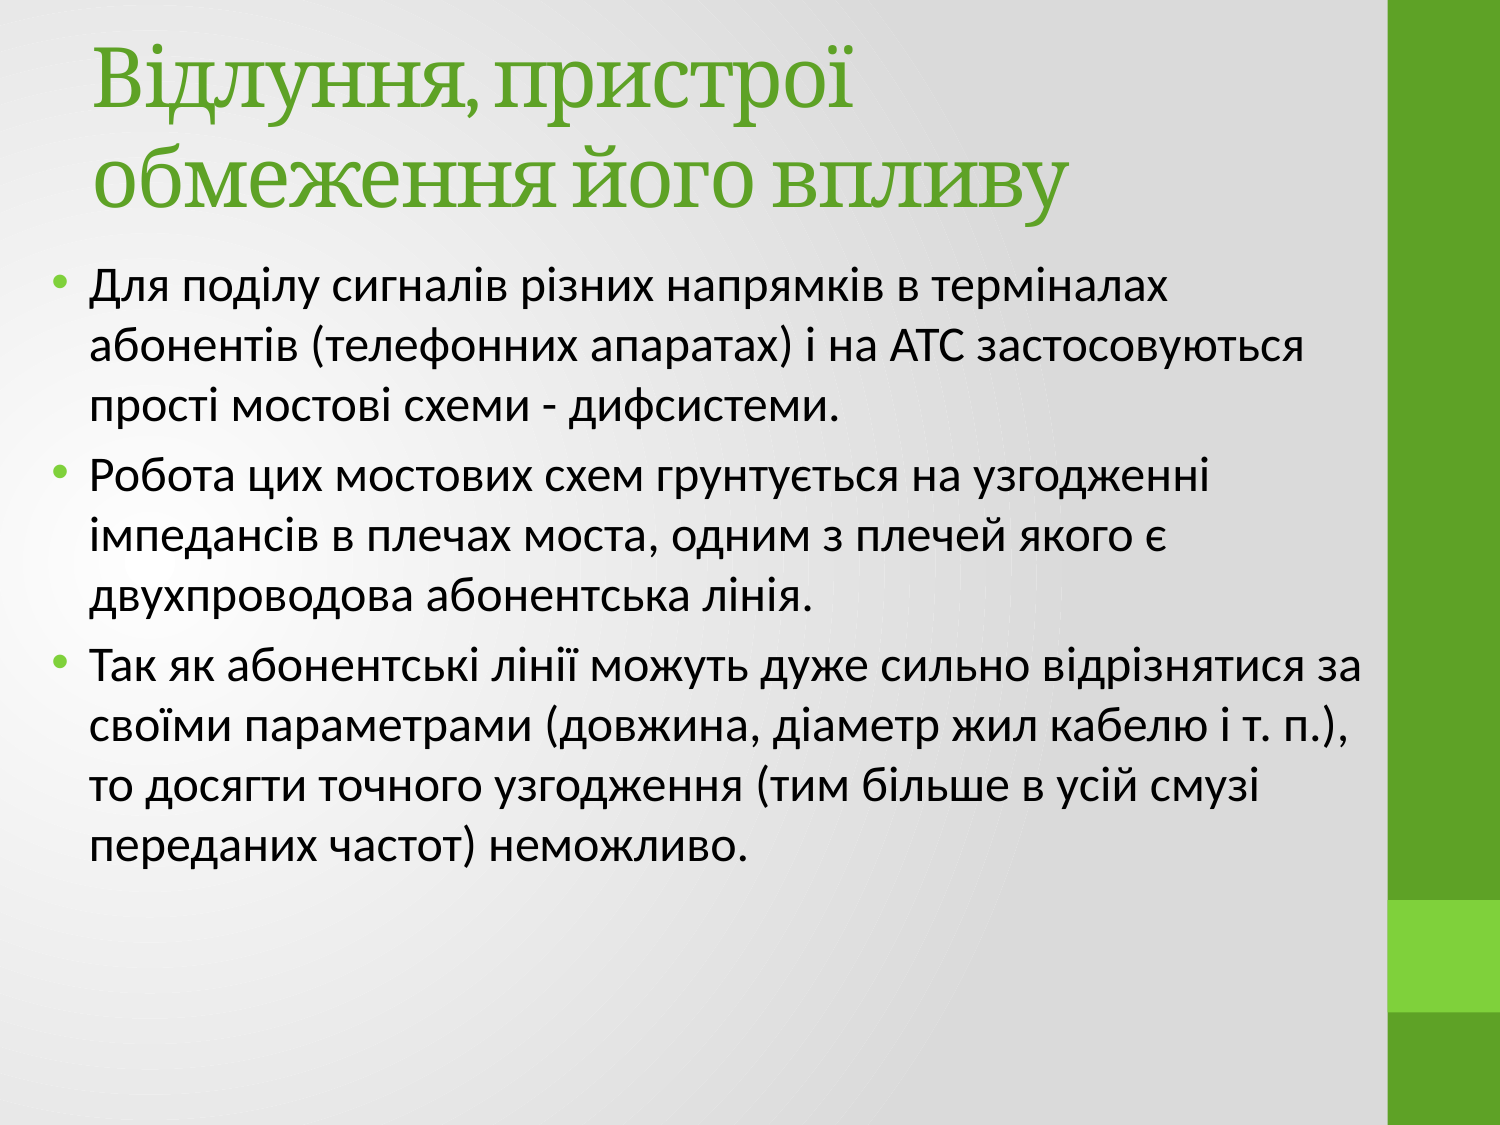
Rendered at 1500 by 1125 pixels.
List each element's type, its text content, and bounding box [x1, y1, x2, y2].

list Для поділу сигналів різних напрямків в терміналах абонентів (телефонних апаратах) і на АТС застосовуються прості мостові схеми - дифсистеми. Робота цих мостових схем грунтується на узгодженні імпедансів в плечах моста, одним з плечей якого є двухпроводова абонентська лінія. Так як абонентські лінії можуть дуже сильно відрізнятися за своїми параметрами (довжина, діаметр жил кабелю і т. п.), то досягти точного узгодження (тим більше в усій смузі переданих частот) неможливо. [17, 243, 1388, 1125]
title Відлуння, пристрої обмеження його впливу [76, 30, 1327, 219]
